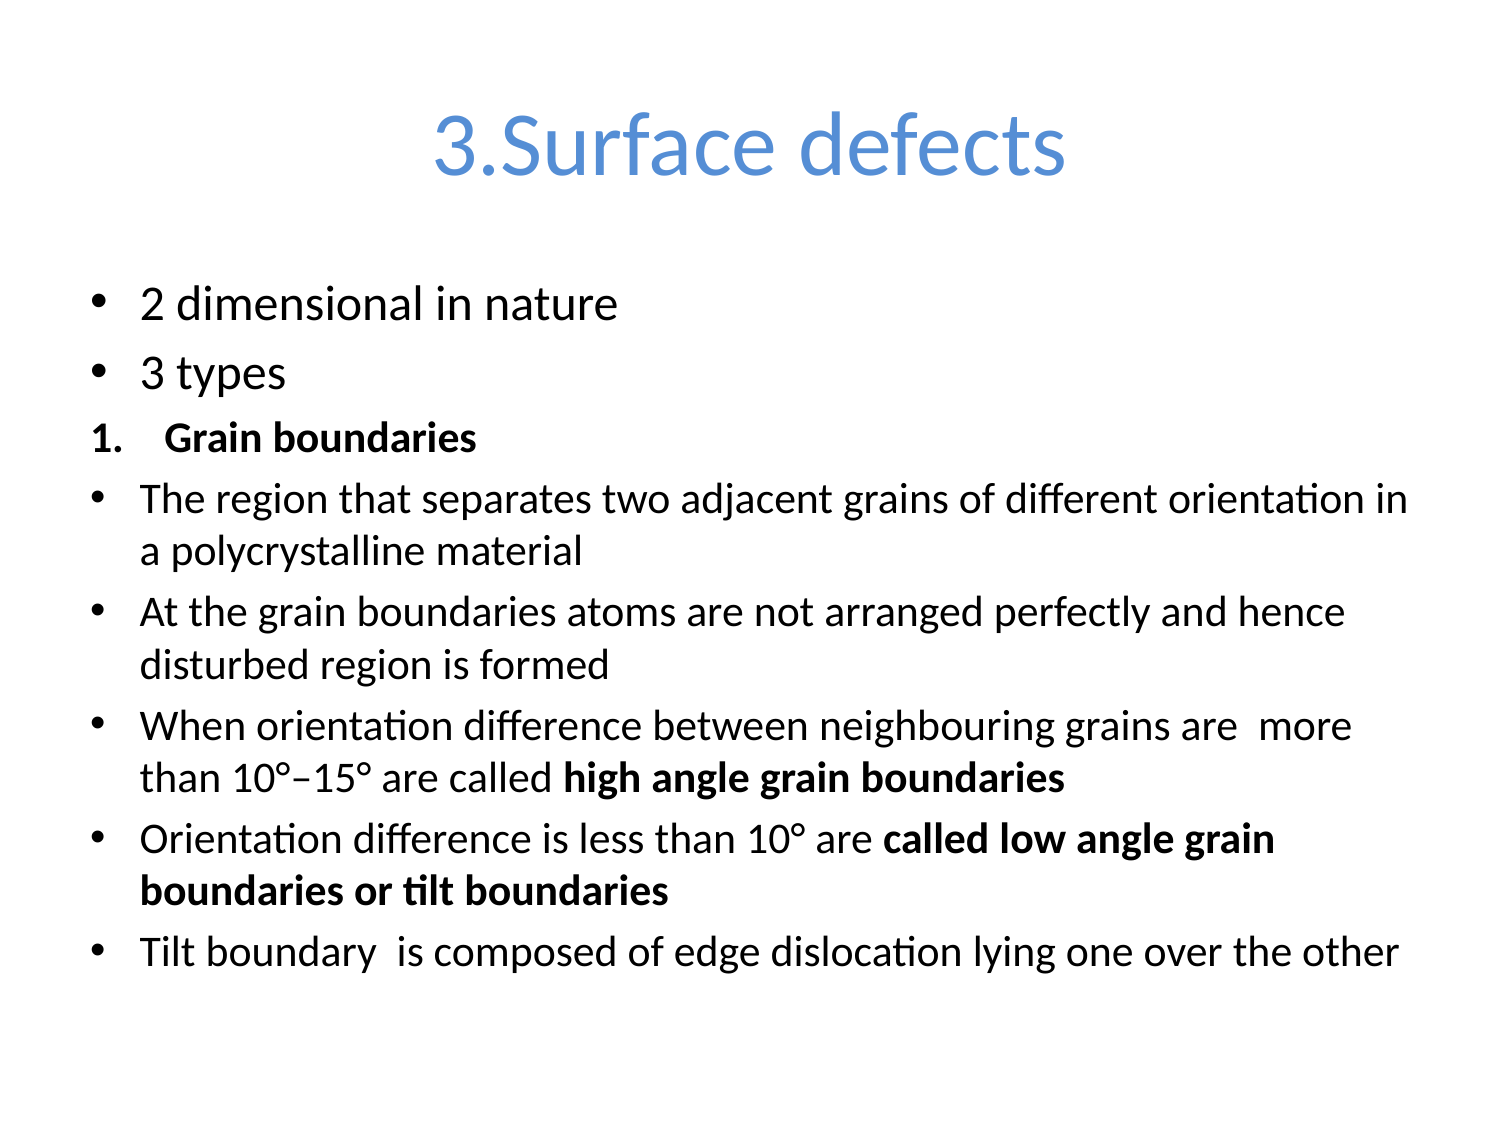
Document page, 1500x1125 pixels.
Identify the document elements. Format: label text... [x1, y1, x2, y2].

list 2 dimensional in nature 3 types Grain boundaries The region that separates two adjacent grains of different orientation in a polycrystalline material At the grain boundaries atoms are not arranged perfectly and hence disturbed region is formed When orientation difference between neighbouring grains are more than 10°–15° are called high angle grain boundaries Orientation difference is less than 10° are called low angle grain boundaries or tilt boundaries Tilt boundary is composed of edge dislocation lying one over the other [75, 262, 1425, 1005]
title 3.Surface defects [75, 45, 1425, 233]
